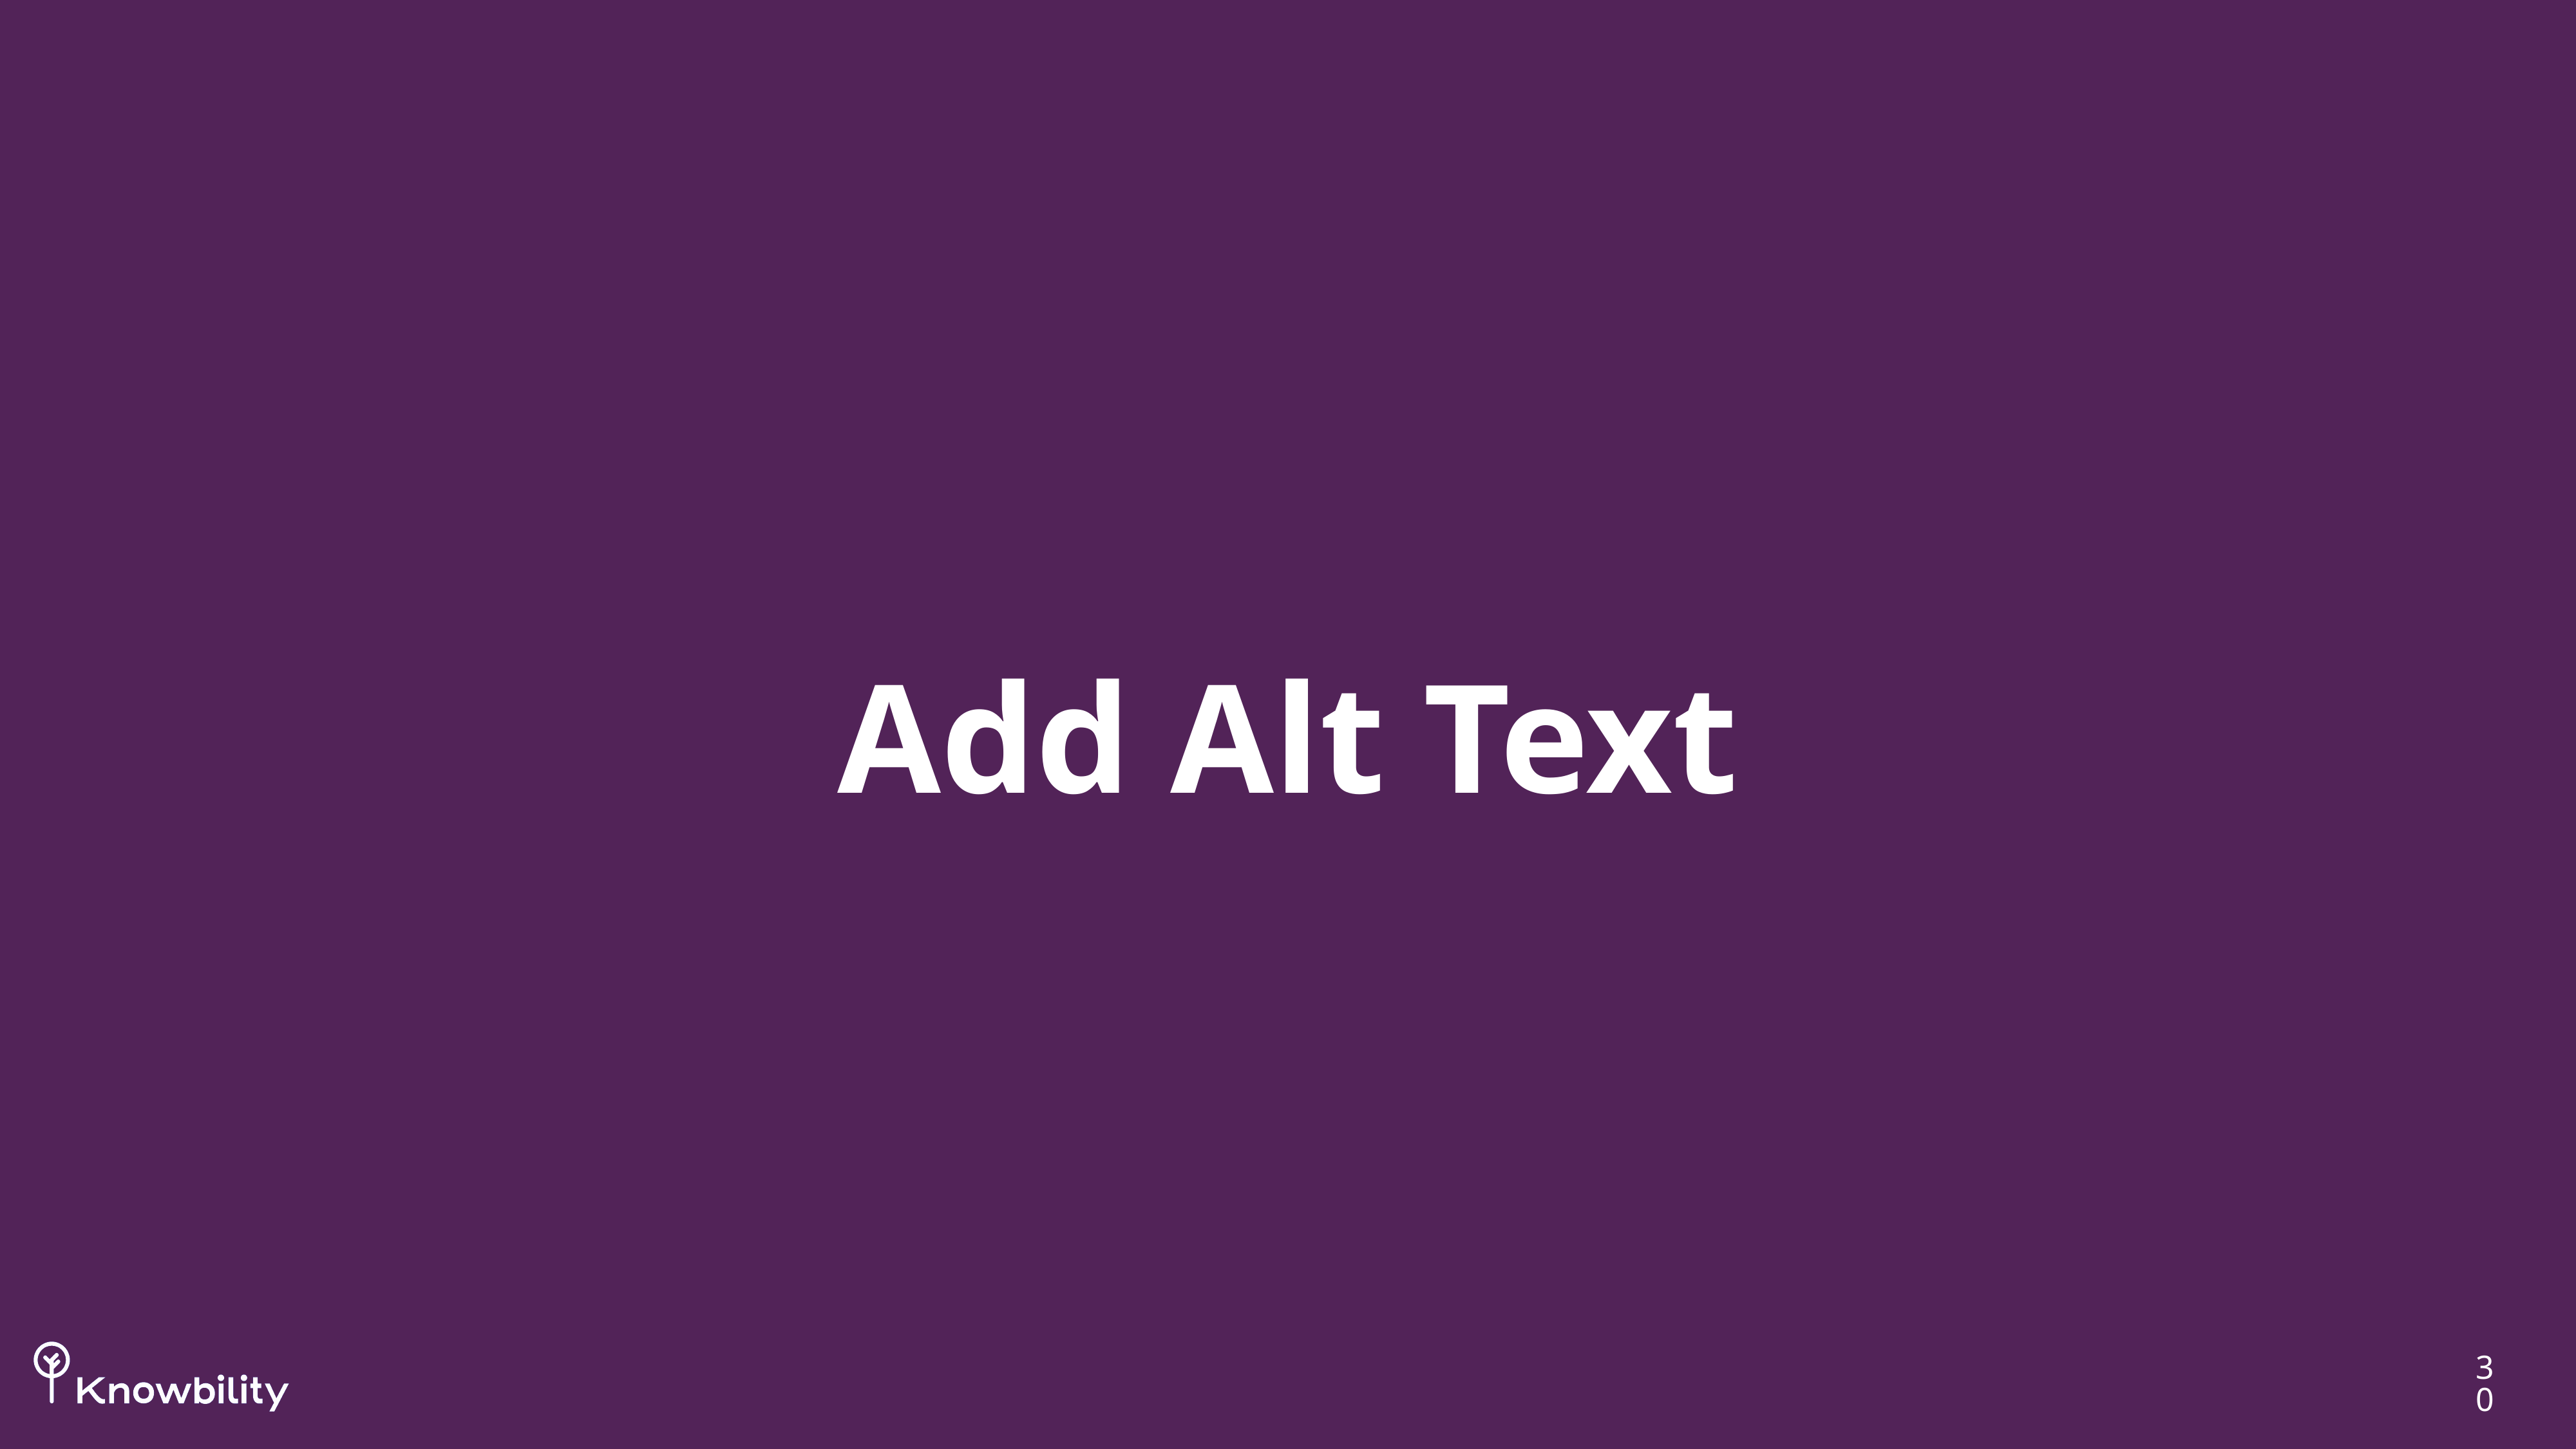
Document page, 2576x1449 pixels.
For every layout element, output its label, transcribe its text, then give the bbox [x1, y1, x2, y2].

slide_number 30 [2470, 1341, 2517, 1392]
title Add Alt Text [178, 505, 2398, 961]
picture [33, 1341, 289, 1412]
